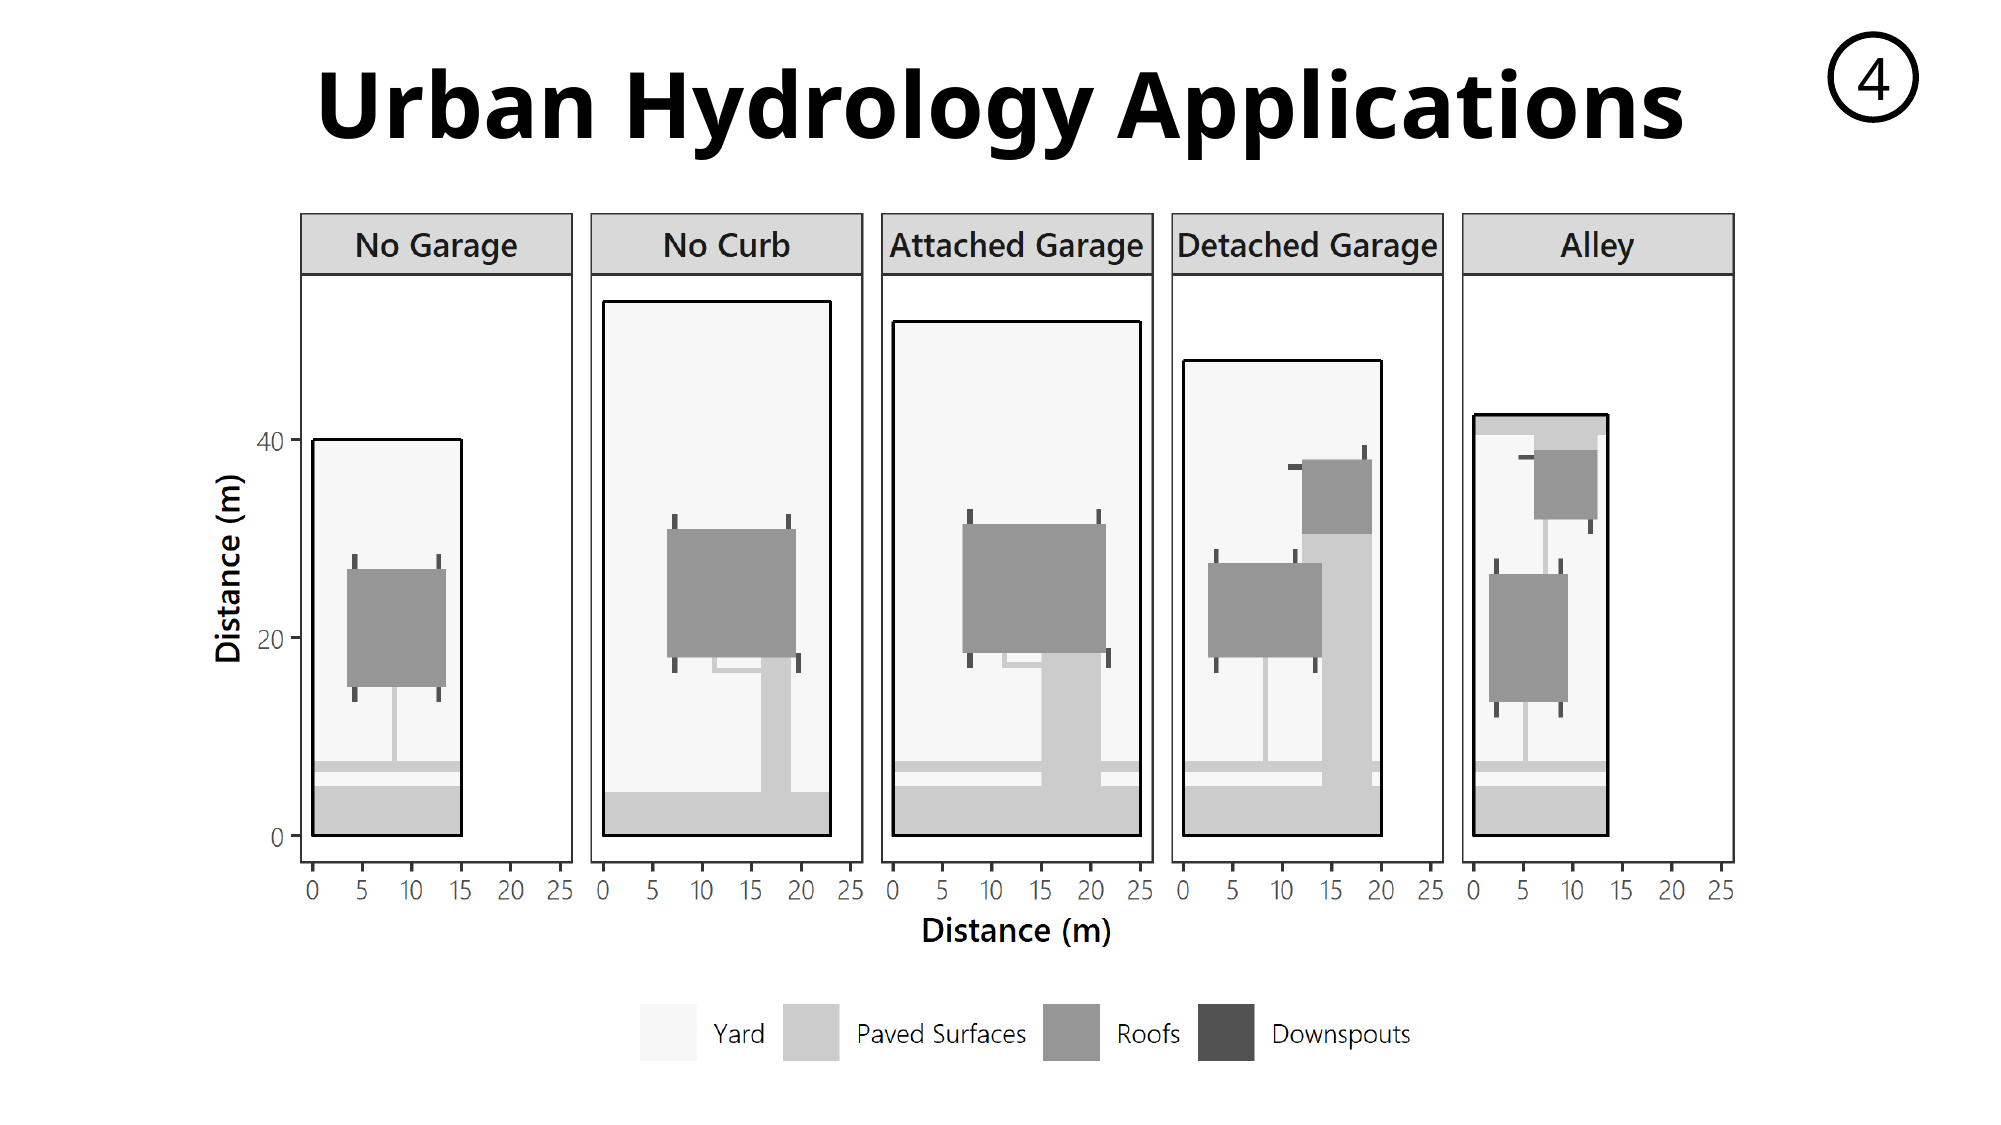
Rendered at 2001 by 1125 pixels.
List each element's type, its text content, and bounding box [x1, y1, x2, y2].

title Urban Hydrology Applications [0, 0, 2000, 218]
text_box 4 [1829, 33, 1917, 121]
picture [196, 167, 1752, 1125]
